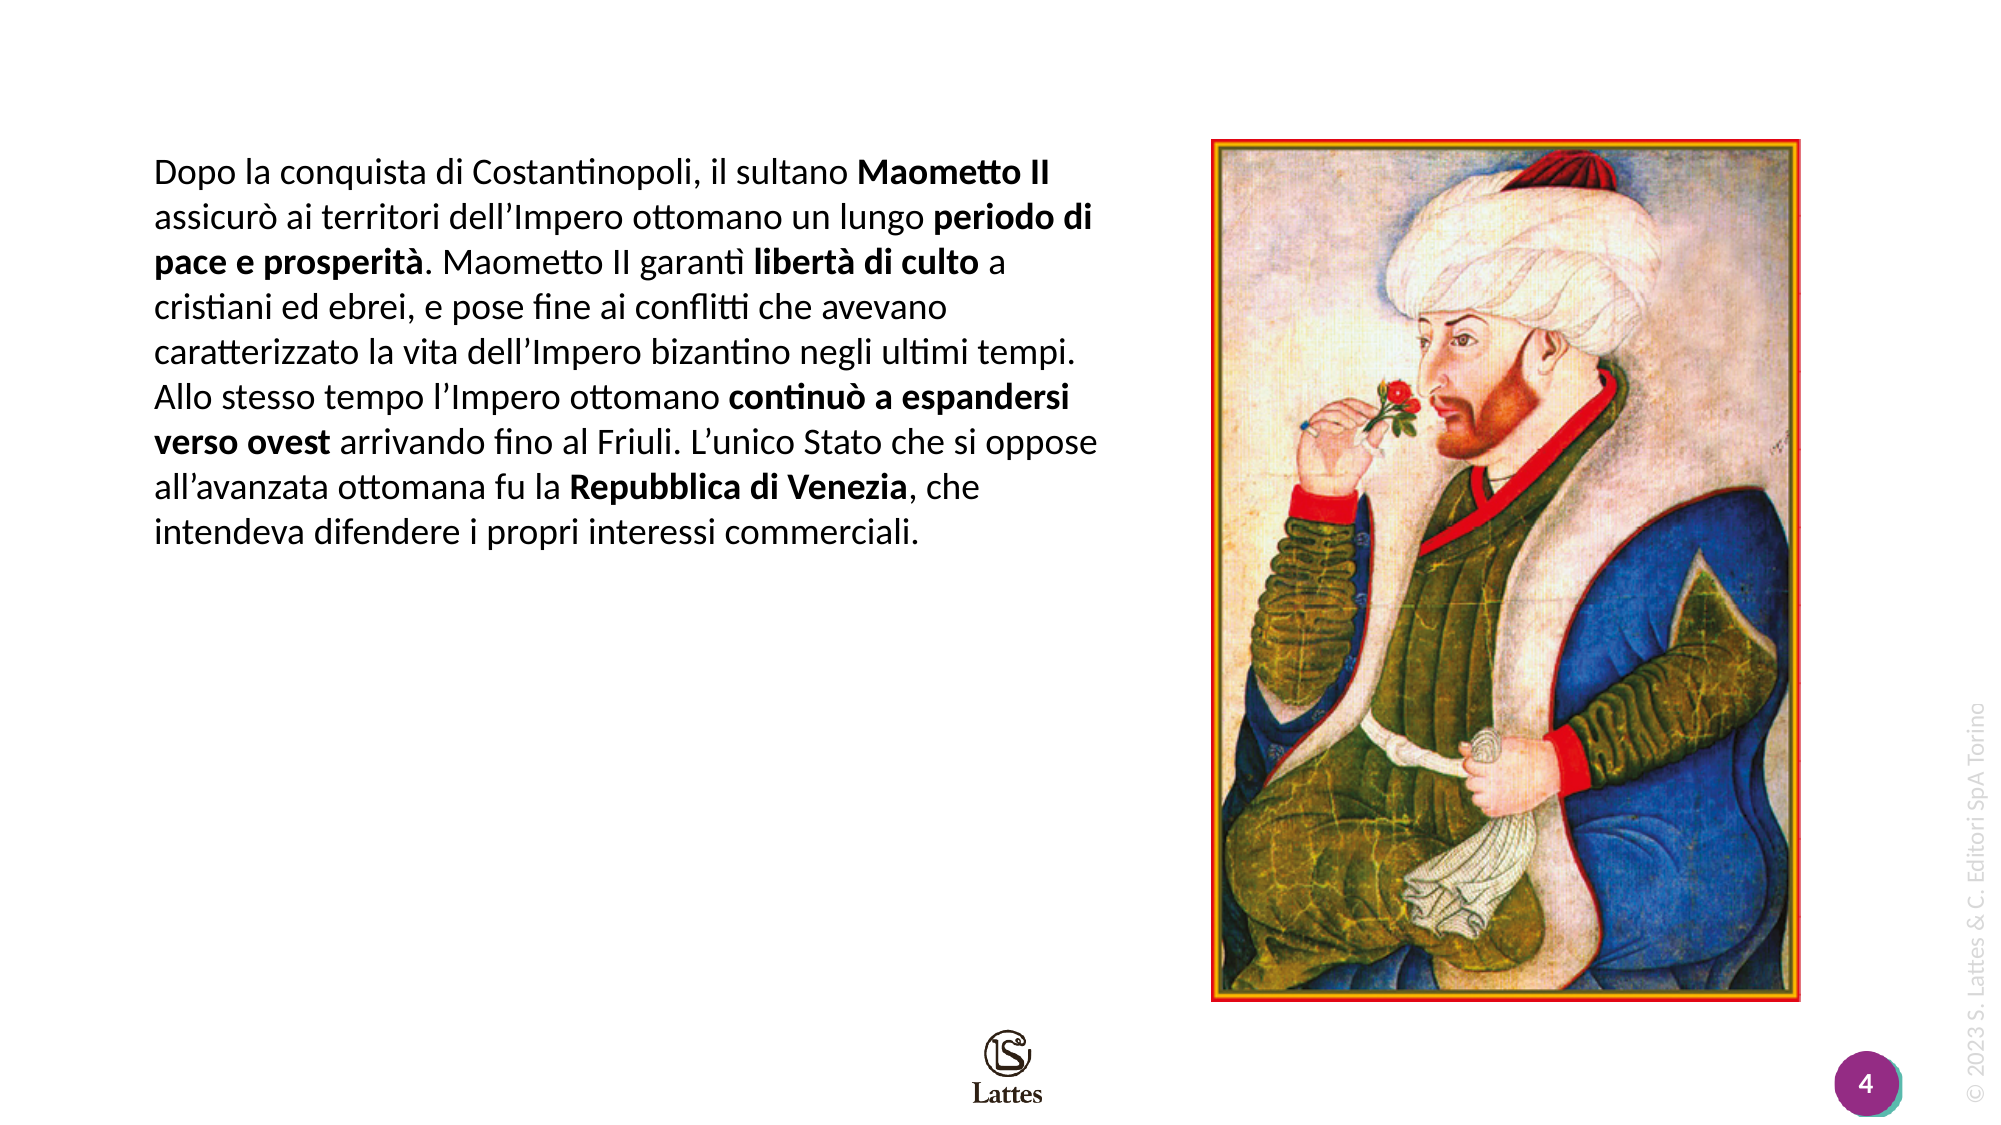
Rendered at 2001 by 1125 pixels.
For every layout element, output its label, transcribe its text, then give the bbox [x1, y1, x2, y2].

picture [971, 1029, 1042, 1103]
text_box Dopo la conquista di Costantinopoli, il sultano Maometto II assicurò ai territori dell’Impero ottomano un lungo periodo di pace e prosperità. Maometto II garantì libertà di culto a cristiani ed ebrei, e pose fine ai conflitti che avevano caratterizzato la vita dell’Impero bizantino negli ultimi tempi. Allo stesso tempo l’Impero ottomano continuò a espandersi verso ovest arrivando fino al Friuli. L’unico Stato che si oppose all’avanzata ottomana fu la Repubblica di Venezia, che intendeva difendere i propri interessi commerciali. [139, 139, 1132, 560]
picture [1211, 139, 1801, 1002]
